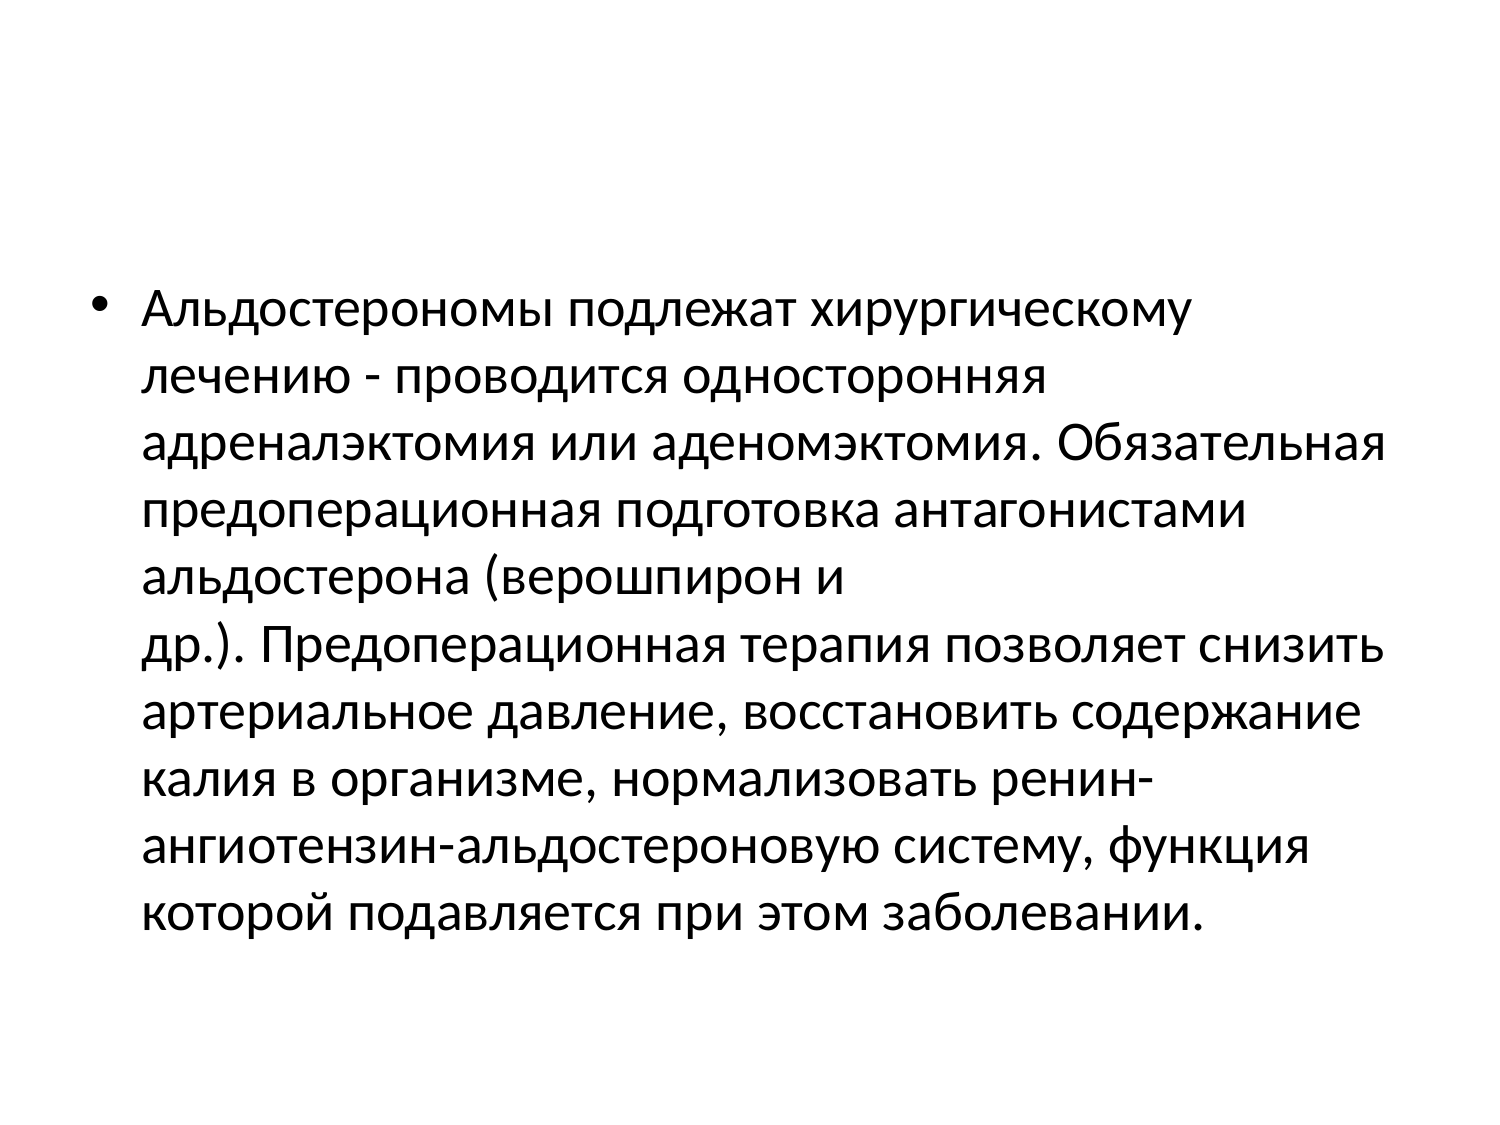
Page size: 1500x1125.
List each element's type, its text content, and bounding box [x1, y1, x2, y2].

list Альдостерономы подлежат хирургическому лечению - проводится односторонняя адреналэктомия или аденомэктомия. Обязательная предоперационная подготовка антагонистами альдостерона (верошпирон и др.). Предоперационная терапия позволяет снизить артериальное давление, восстановить содержание калия в организме, нормализовать ренин-ангиотензин-альдостероновую систему, функция которой подавляется при этом заболевании. [75, 262, 1425, 1005]
